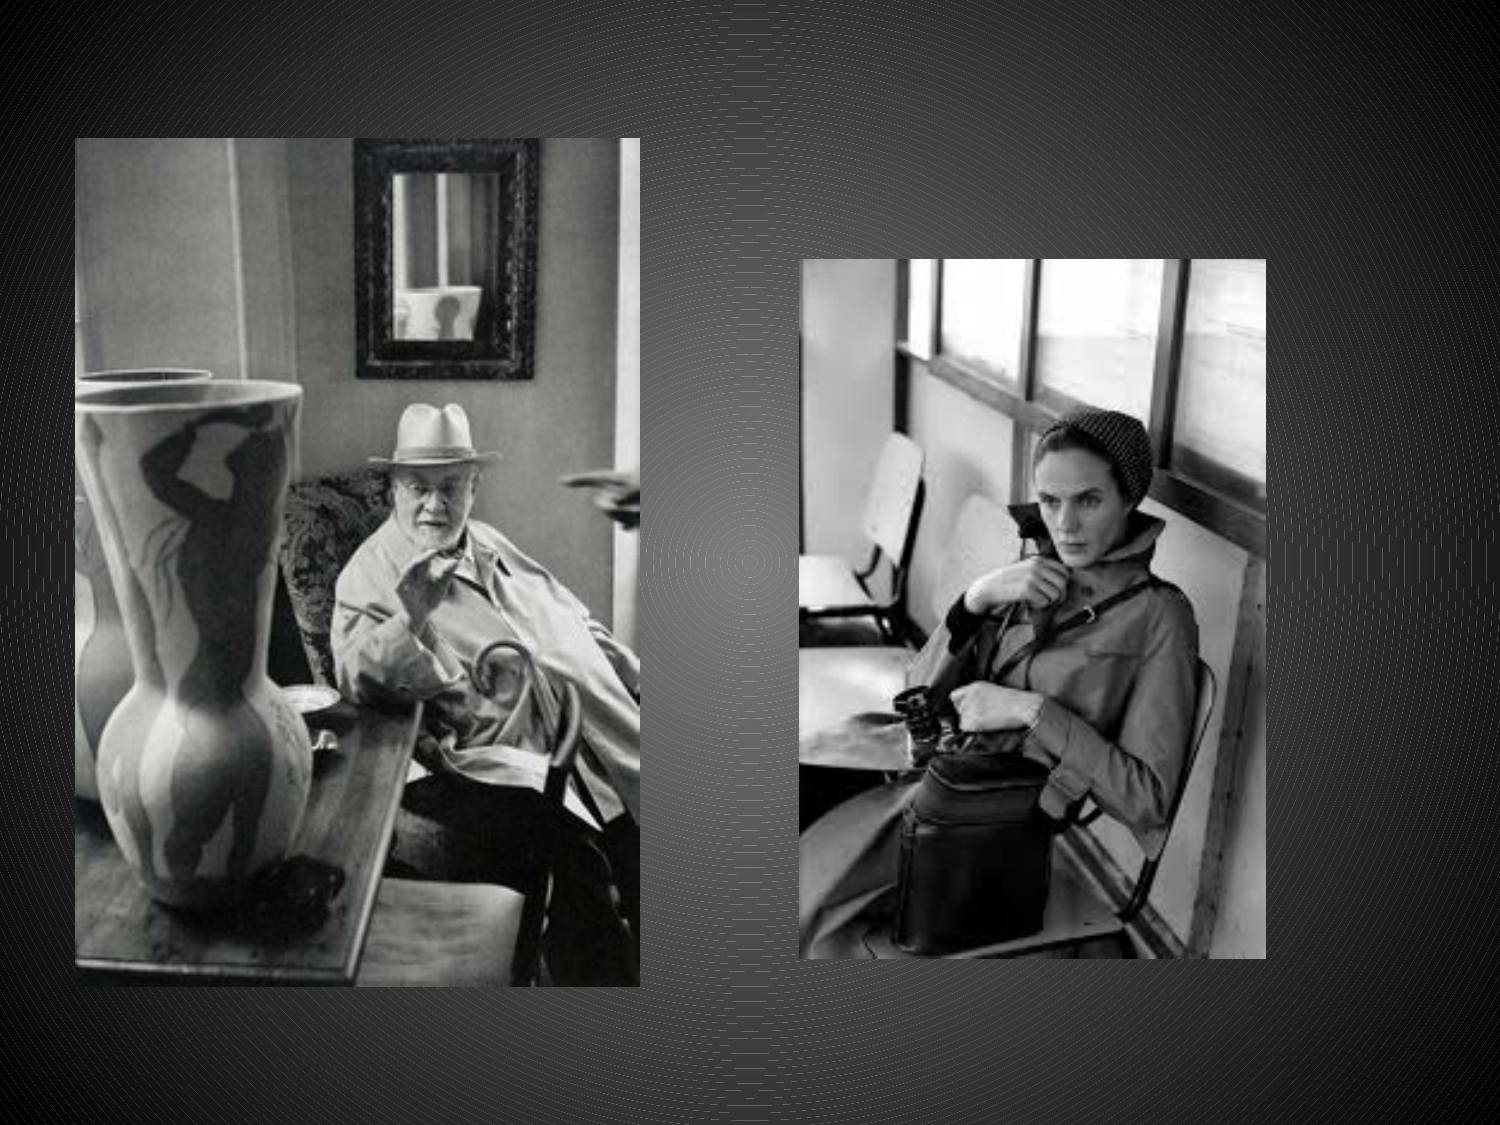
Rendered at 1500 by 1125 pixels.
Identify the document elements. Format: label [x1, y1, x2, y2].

picture [799, 259, 1266, 960]
list [74, 138, 641, 987]
